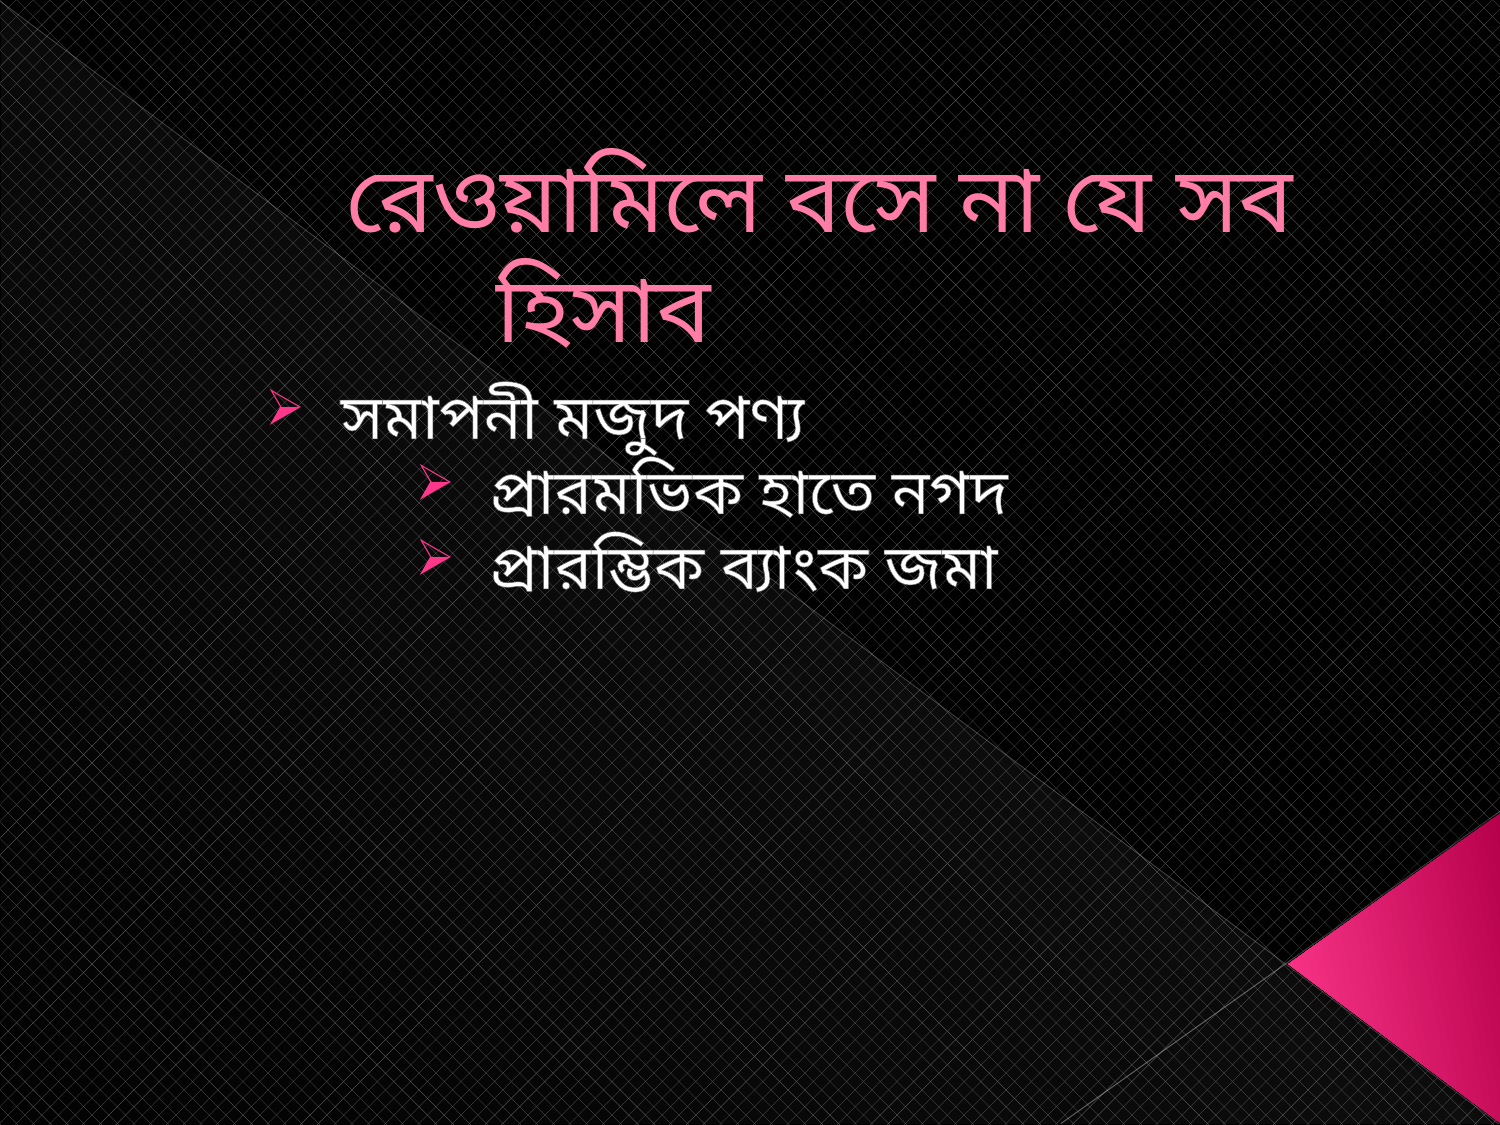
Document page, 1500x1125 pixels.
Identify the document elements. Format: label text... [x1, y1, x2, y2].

title রেওয়ামিলে বসে না যে সব হিসাব [88, 127, 1412, 369]
subtitle সমাপনী মজুদ পণ্য প্রারমভিক হাতে নগদ প্রারম্ভিক ব্যাংক জমা [88, 369, 1412, 657]
